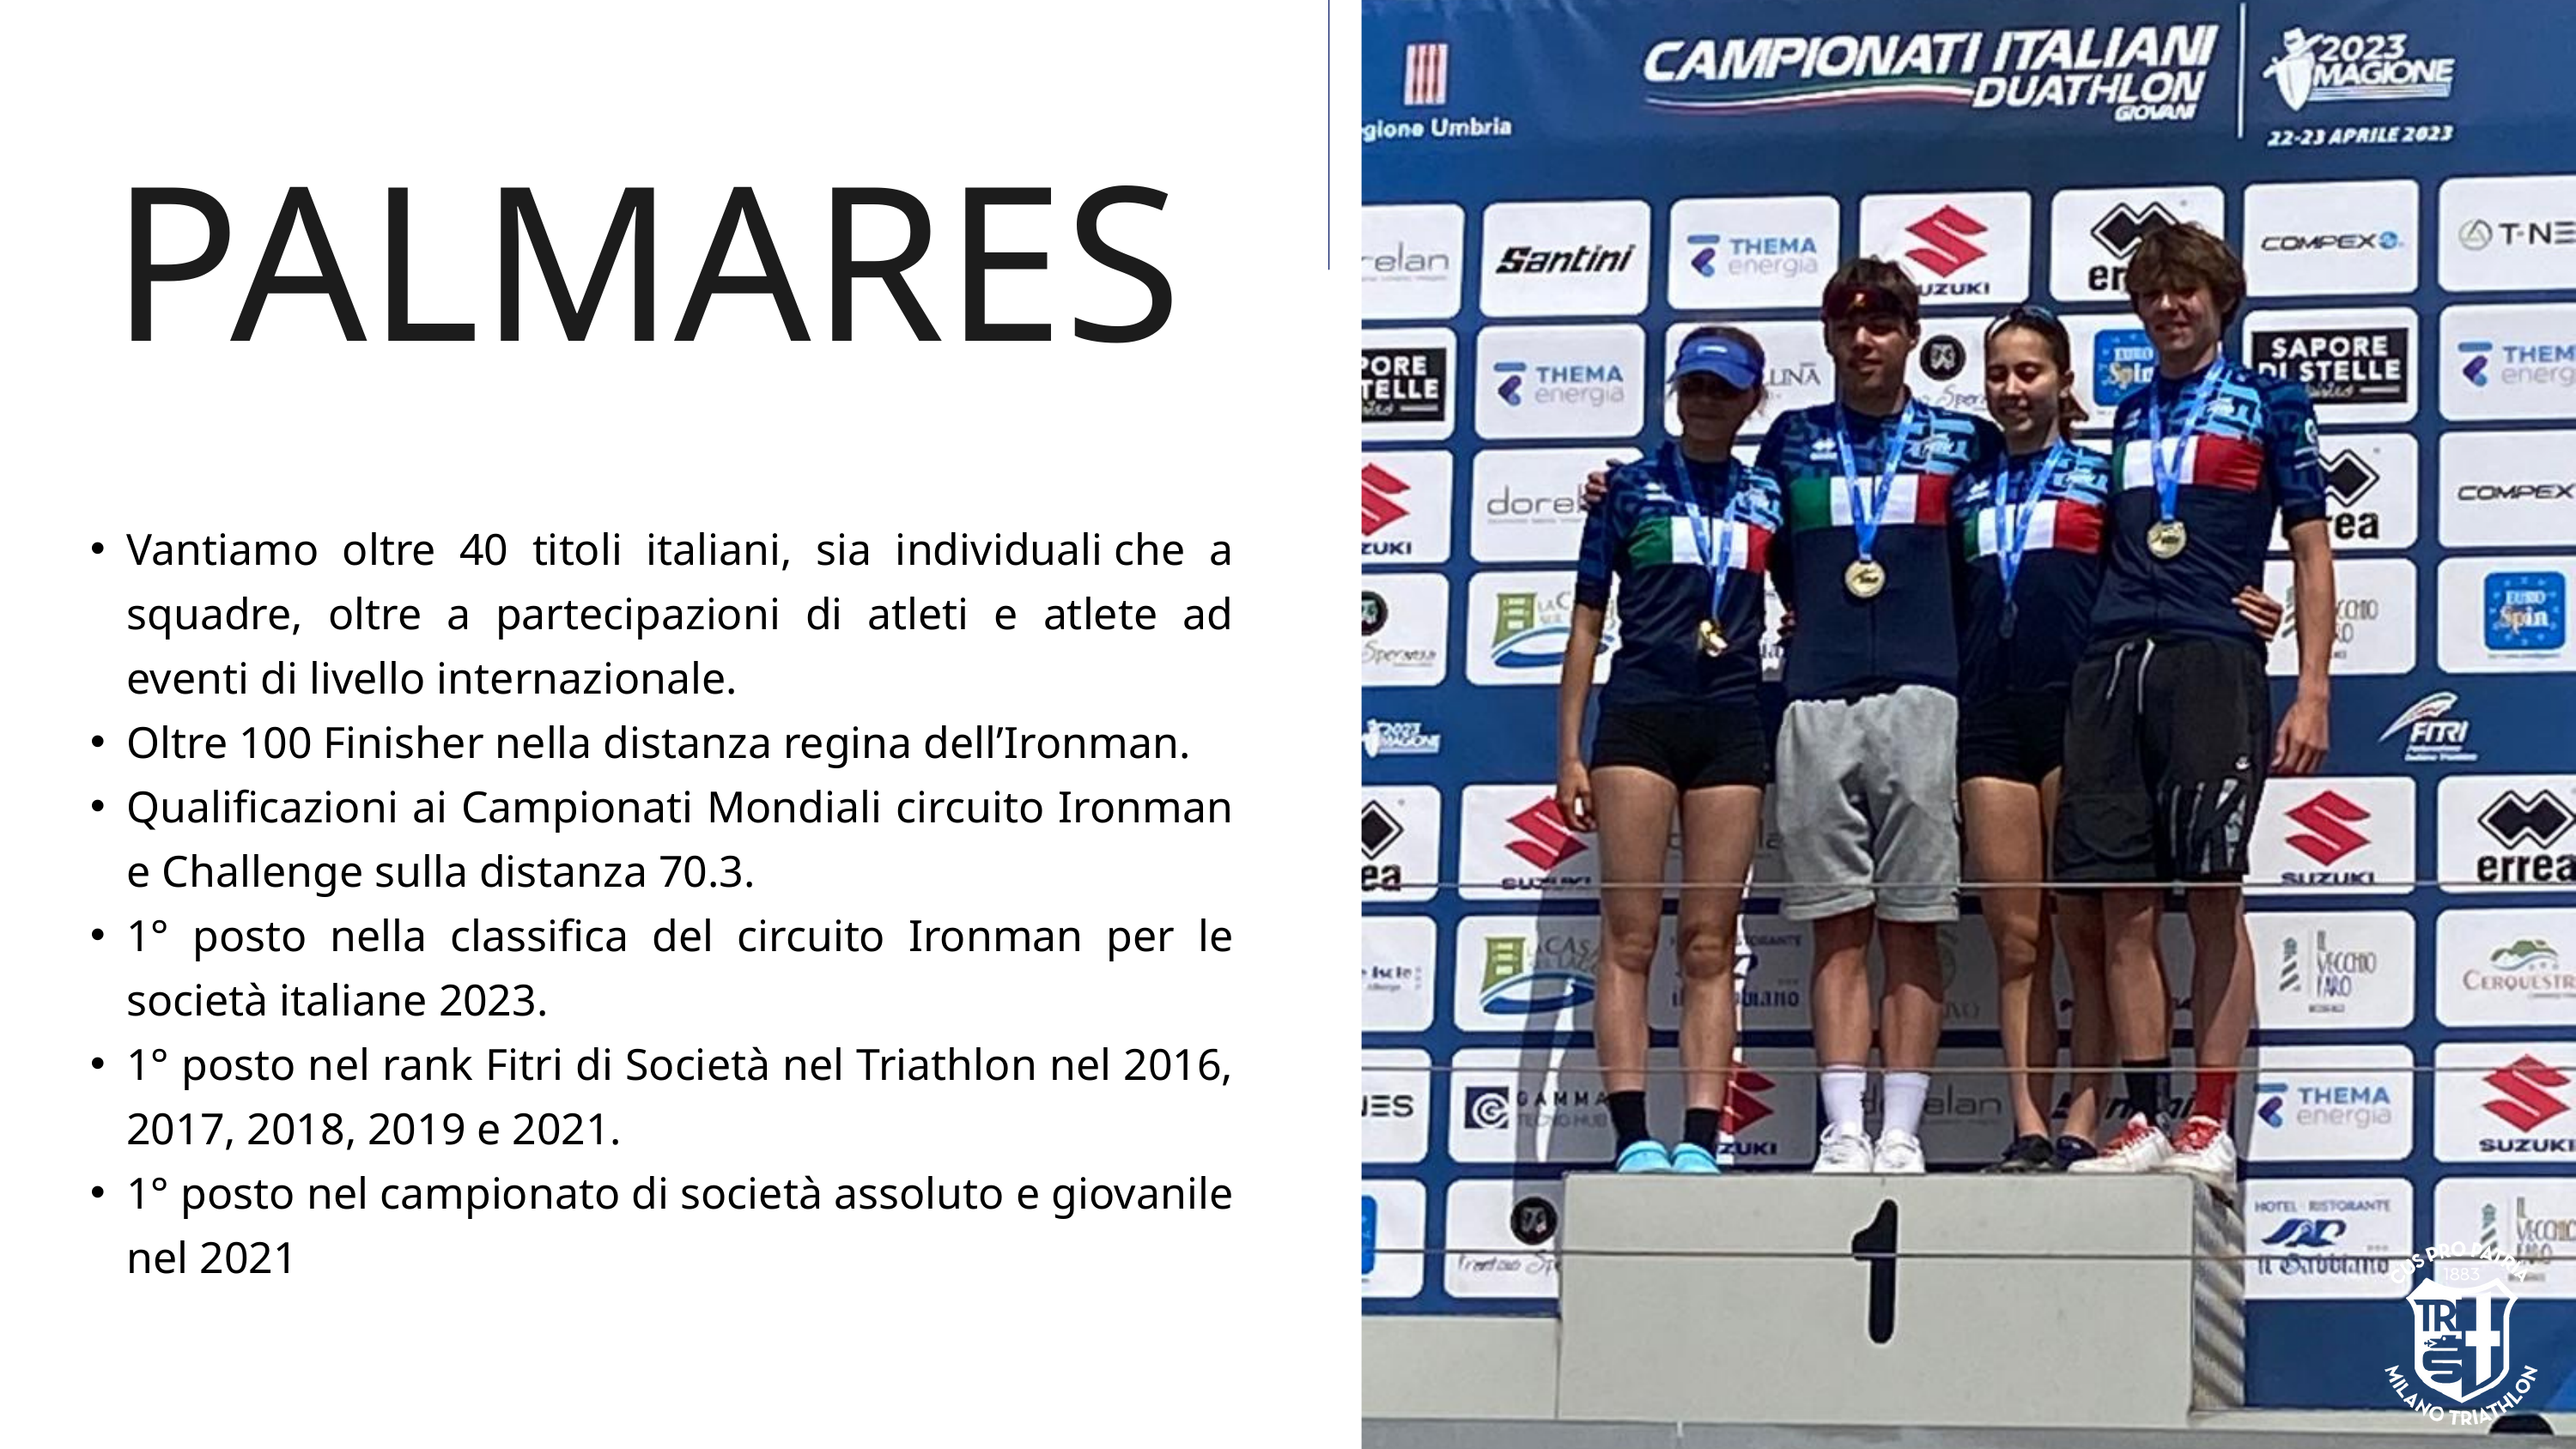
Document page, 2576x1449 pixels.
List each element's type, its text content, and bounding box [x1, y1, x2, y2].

text_box [2385, 1241, 2538, 1425]
text_box Vantiamo oltre 40 titoli italiani, sia individuali che a squadre, oltre a partecipazioni di atleti e atlete ad eventi di livello internazionale. Oltre 100 Finisher nella distanza regina dell’Ironman. Qualificazioni ai Campionati Mondiali circuito Ironman e Challenge sulla distanza 70.3. 1° posto nella classifica del circuito Ironman per le società italiane 2023. 1° posto nel rank Fitri di Società nel Triathlon nel 2016, 2017, 2018, 2019 e 2021. 1° posto nel campionato di società assoluto e giovanile nel 2021 [53, 509, 1234, 1282]
text_box PALMARES [111, 178, 1288, 385]
text_box [1361, 0, 2576, 1449]
